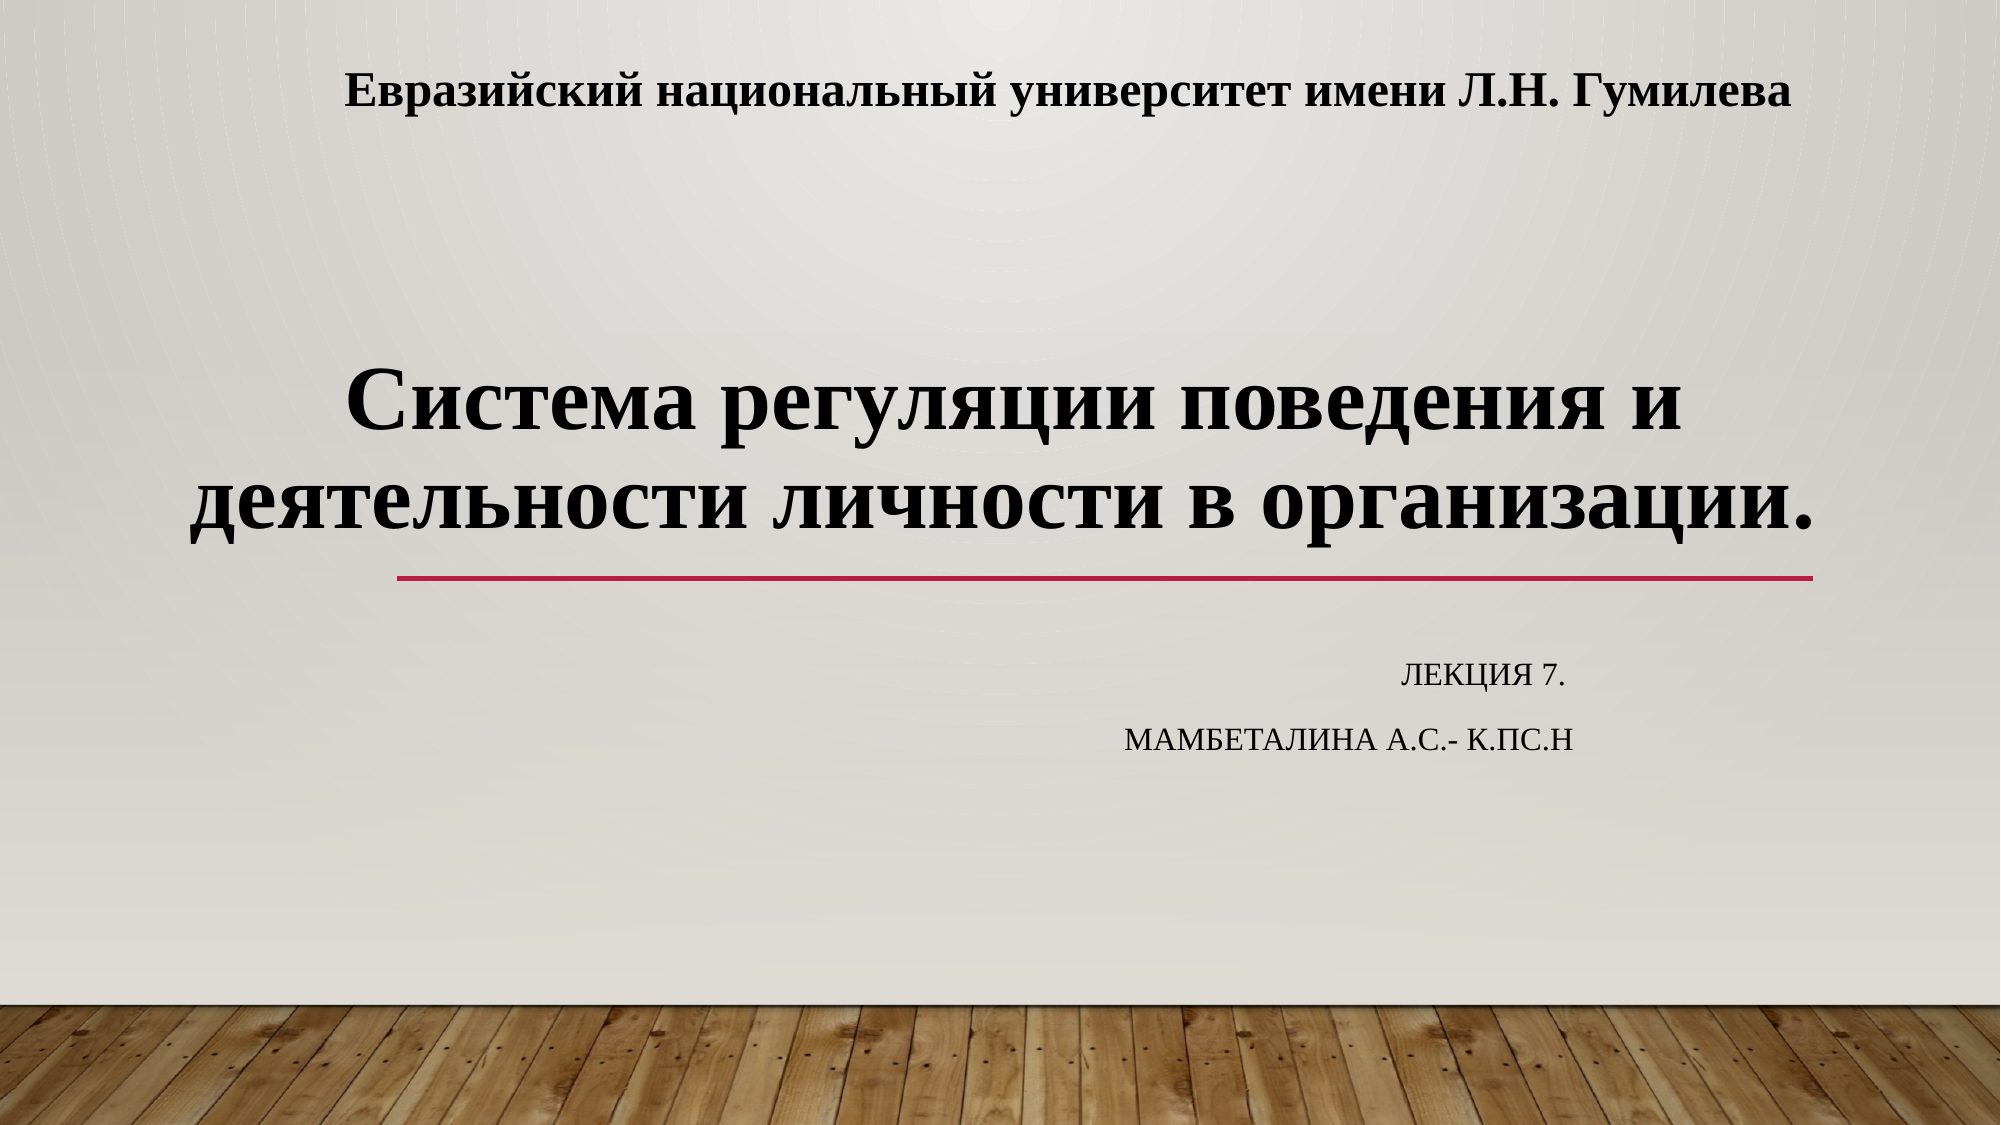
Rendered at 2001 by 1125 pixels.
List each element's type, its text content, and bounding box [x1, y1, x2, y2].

title Система регуляции поведения и деятельности личности в организации. [71, 131, 1958, 549]
text_box Евразийский национальный университет имени Л.Н. Гумилева [329, 48, 1838, 124]
subtitle Лекция 7. Мамбеталина А.С.- к.пс.н [411, 630, 1590, 773]
picture [0, 1005, 2000, 1125]
